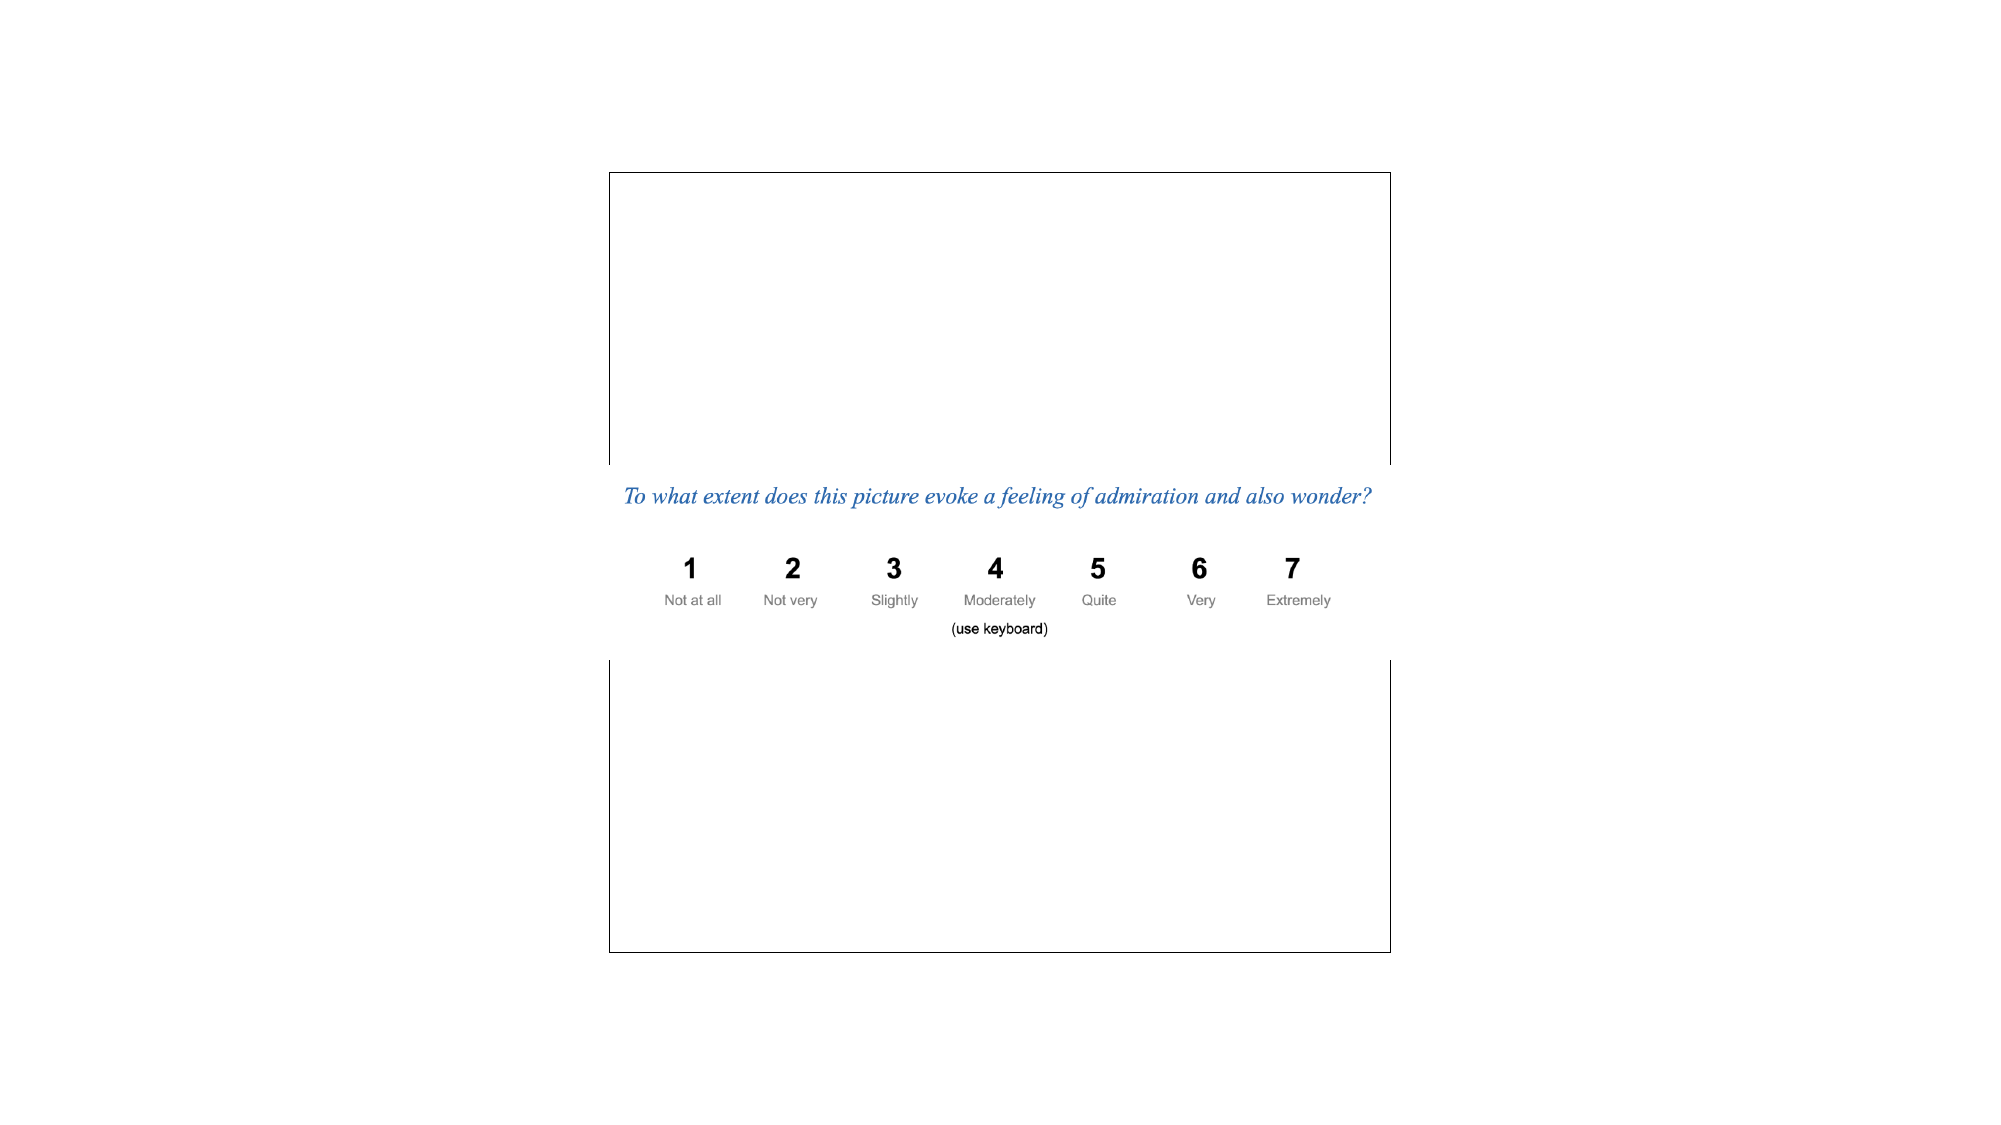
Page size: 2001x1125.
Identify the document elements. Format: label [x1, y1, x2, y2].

picture [609, 172, 1391, 953]
